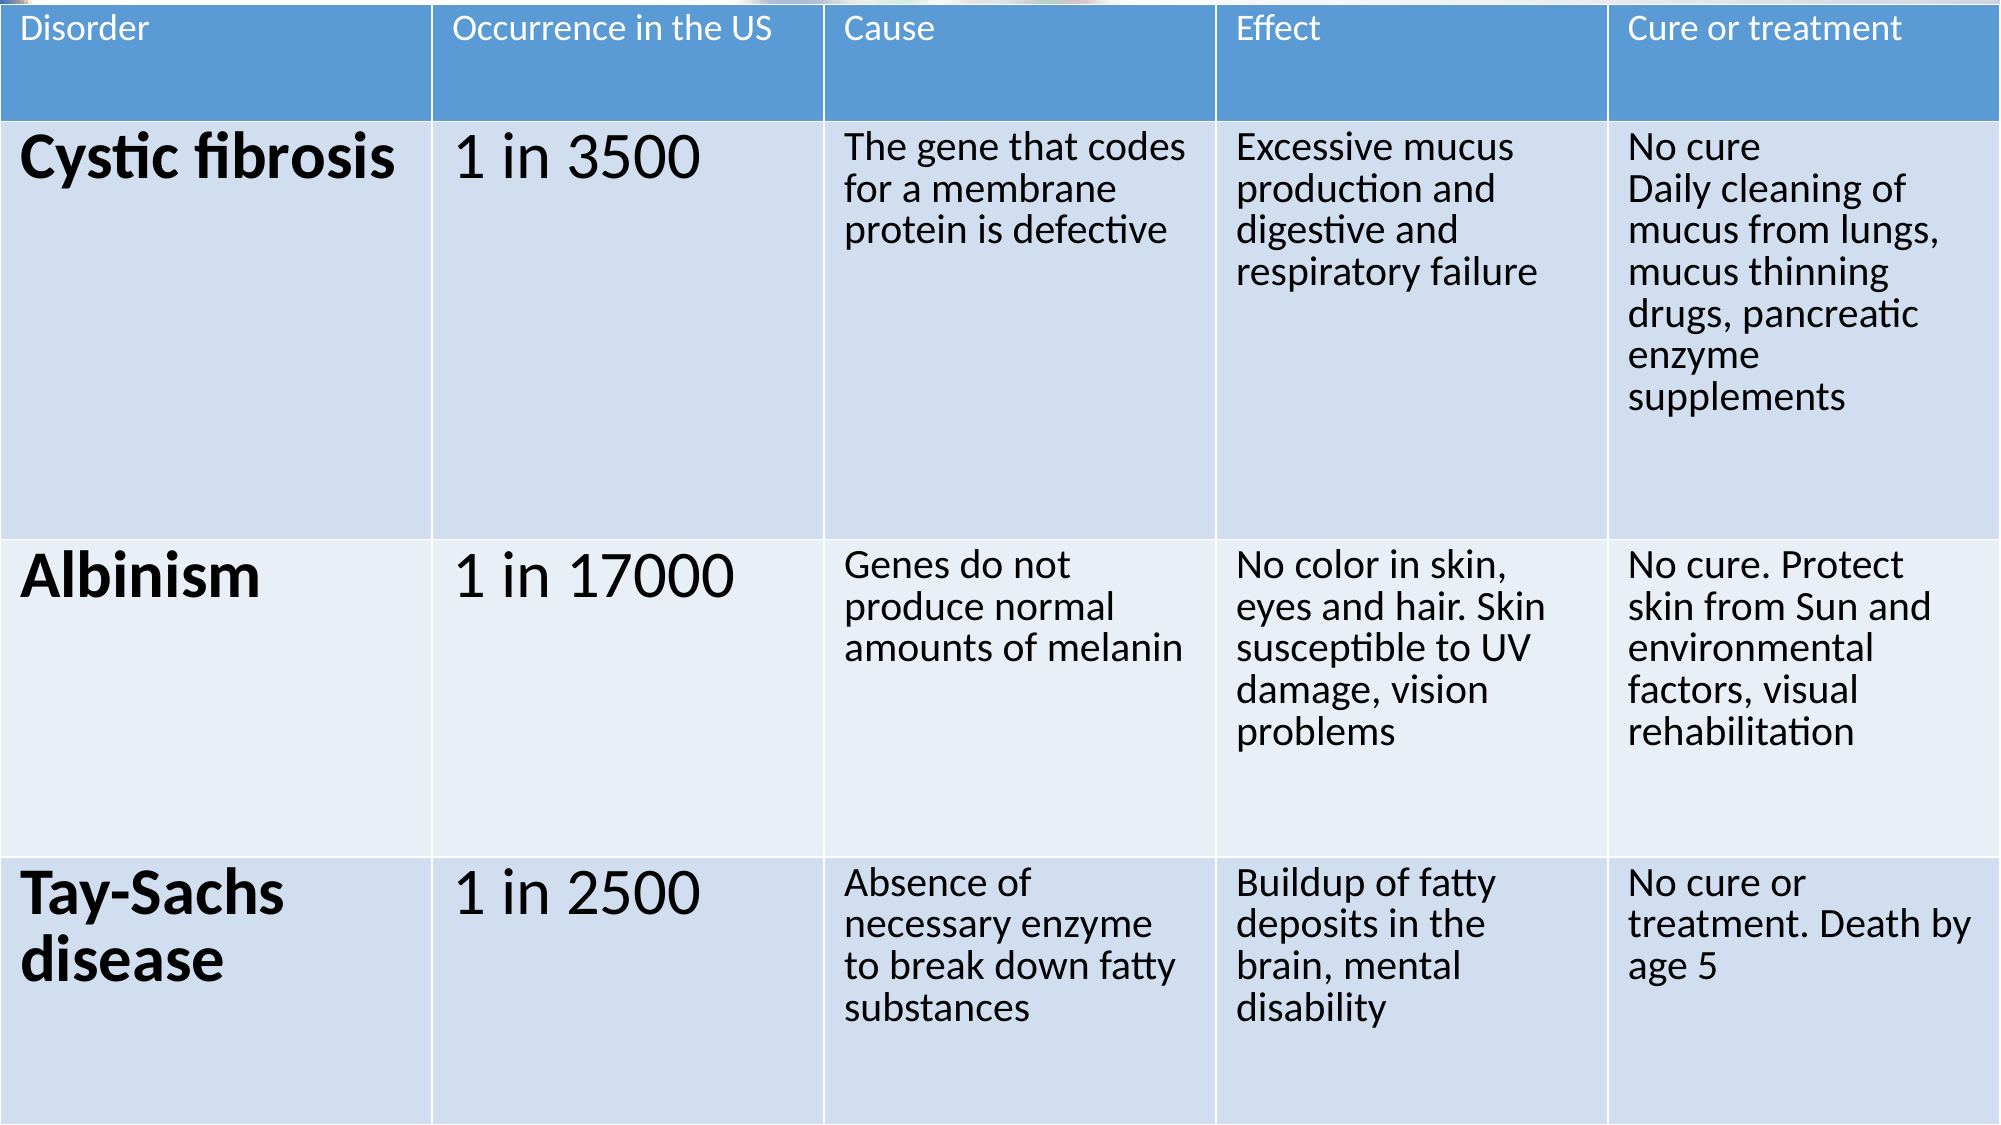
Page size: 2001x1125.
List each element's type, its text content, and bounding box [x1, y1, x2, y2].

table_header Cure or treatment [1609, 5, 1999, 121]
picture [0, 0, 2000, 4]
table_header Disorder [1, 5, 431, 121]
table_cell Cystic fibrosis [1, 122, 431, 539]
table_cell Albinism [1, 540, 431, 856]
table_cell Genes do not produce normal amounts of melanin [825, 540, 1215, 856]
table_header Effect [1217, 5, 1607, 121]
table_cell Excessive mucus production and digestive and respiratory failure [1217, 122, 1607, 539]
table_cell No color in skin, eyes and hair. Skin susceptible to UV damage, vision problems [1217, 540, 1607, 856]
table_cell 1 in 2500 [433, 858, 823, 1124]
table_cell The gene that codes for a membrane protein is defective [825, 122, 1215, 539]
table_cell Tay-Sachs disease [1, 858, 431, 1124]
table_header Cause [825, 5, 1215, 121]
table_cell 1 in 3500 [433, 122, 823, 539]
table_header Occurrence in the US [433, 5, 823, 121]
table_cell No cure. Protect skin from Sun and environmental factors, visual rehabilitation [1609, 540, 1999, 856]
table_cell Absence of necessary enzyme to break down fatty substances [825, 858, 1215, 1124]
table_cell No cure or treatment. Death by age 5 [1609, 858, 1999, 1124]
table_cell Buildup of fatty deposits in the brain, mental disability [1217, 858, 1607, 1124]
table_cell 1 in 17000 [433, 540, 823, 856]
table_cell No cure Daily cleaning of mucus from lungs, mucus thinning drugs, pancreatic enzyme supplements [1609, 122, 1999, 539]
